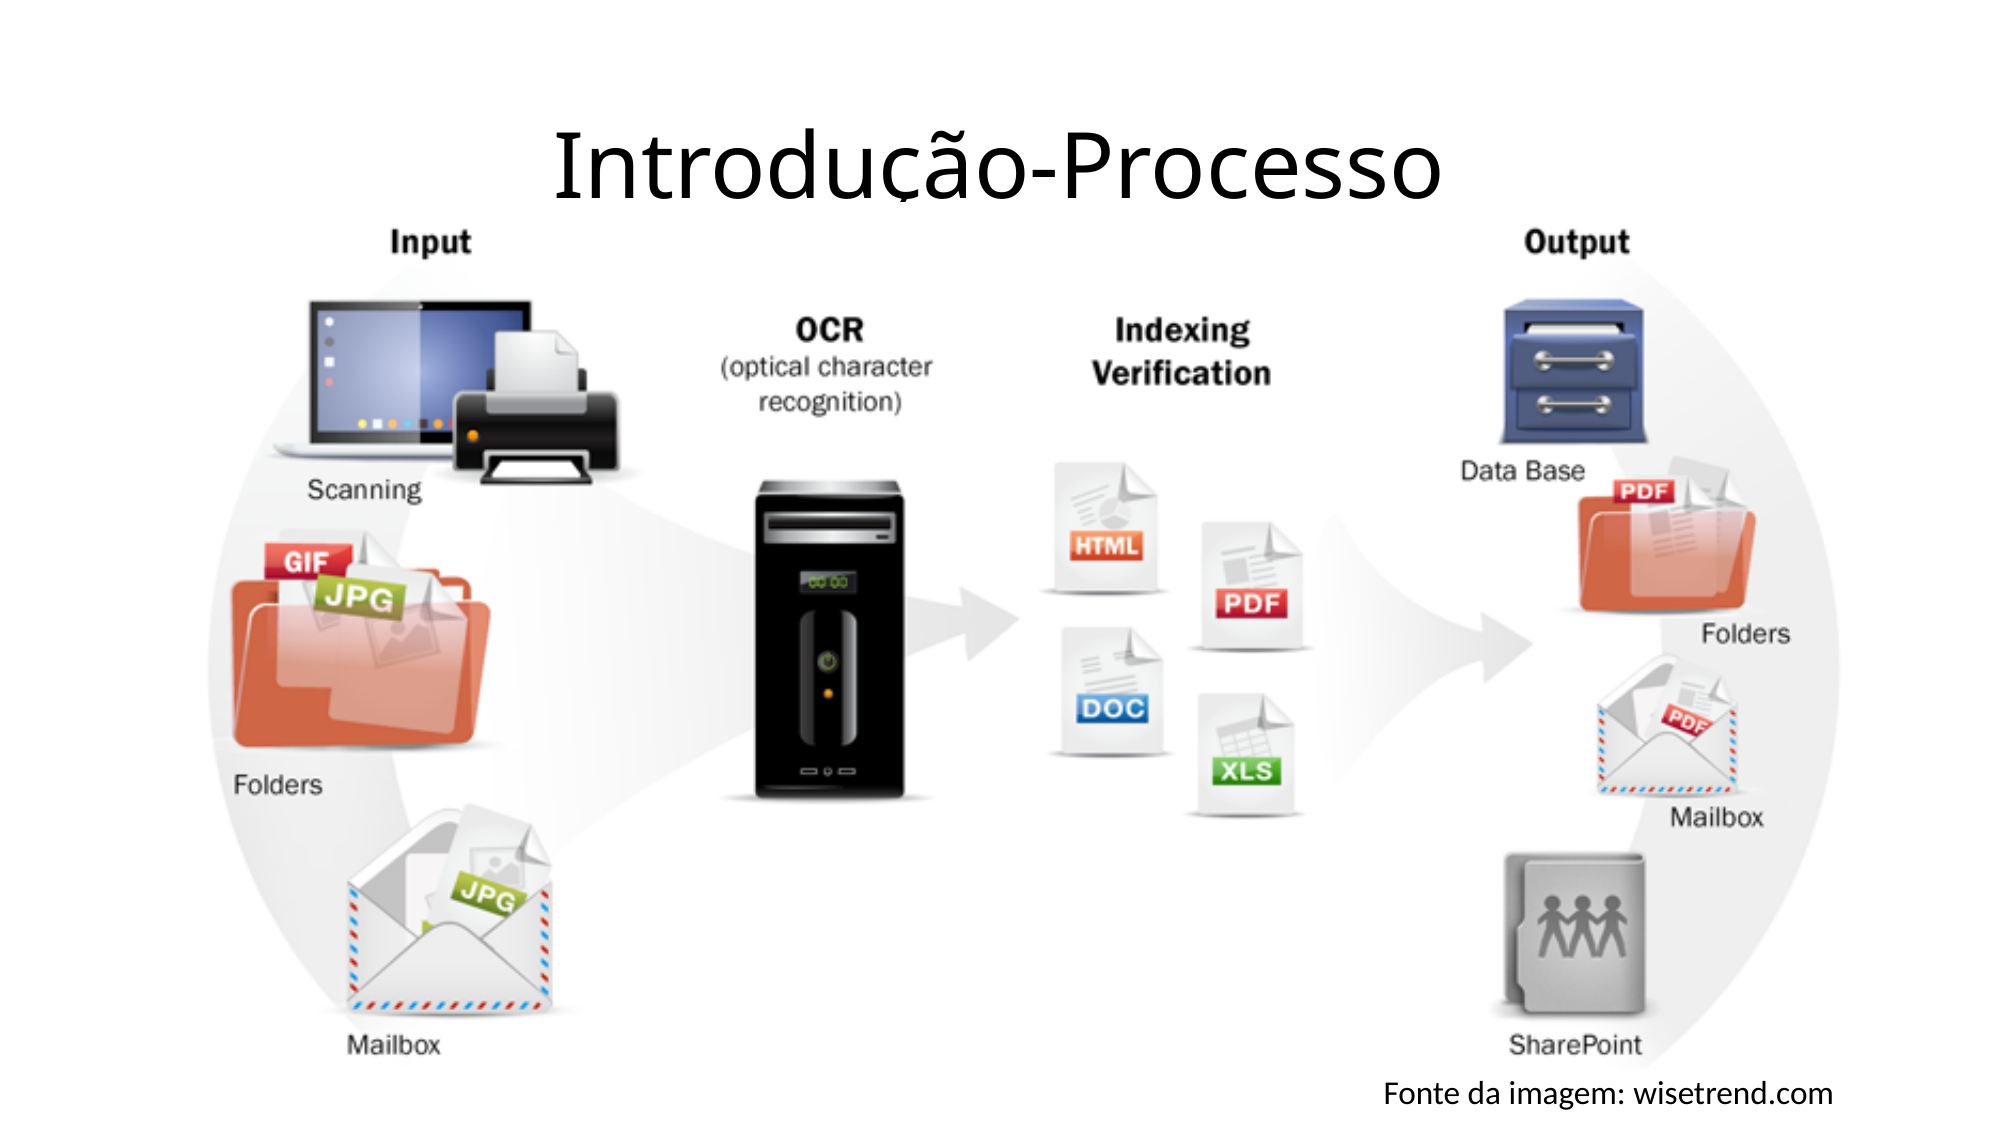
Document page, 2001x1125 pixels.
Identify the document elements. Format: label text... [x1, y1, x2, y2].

title Introdução-Processo [137, 59, 1863, 278]
picture [173, 202, 1882, 1100]
text_box Fonte da imagem: wisetrend.com [1368, 1100, 1850, 1119]
